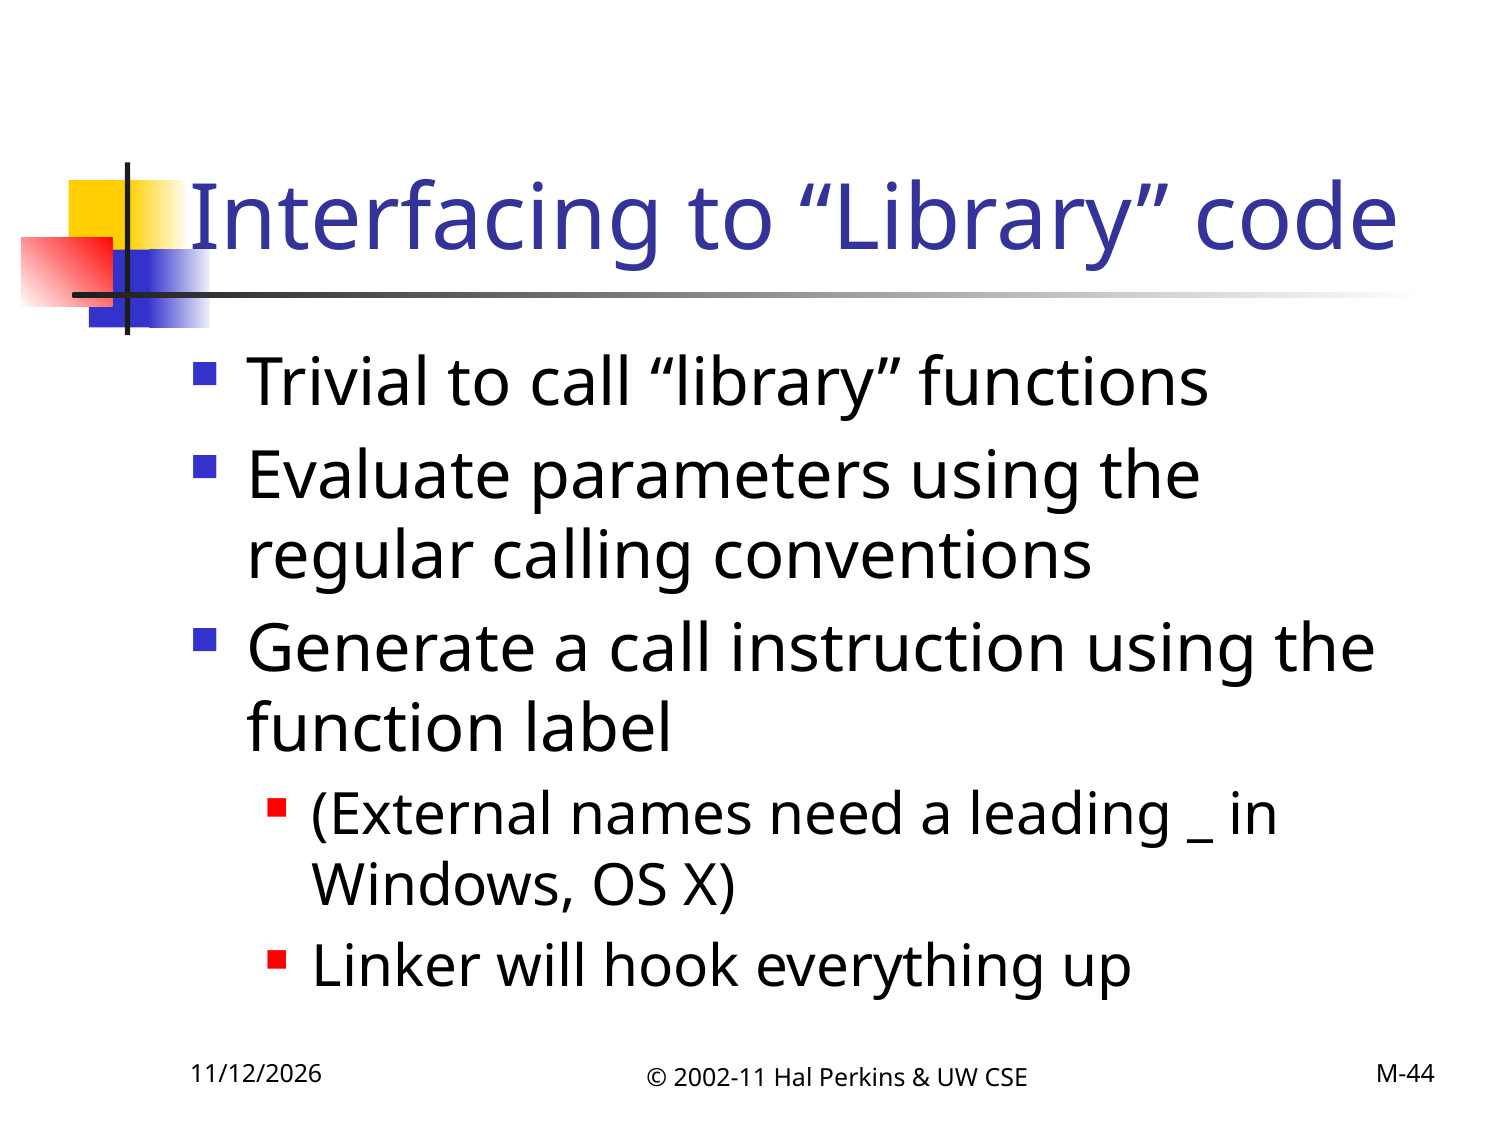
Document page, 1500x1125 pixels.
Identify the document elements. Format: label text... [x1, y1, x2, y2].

title Interfacing to “Library” code [174, 35, 1454, 275]
footer © 2002-11 Hal Perkins & UW CSE [599, 1023, 1076, 1100]
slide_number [174, 1023, 488, 1100]
slide_number M-44 [1137, 1023, 1451, 1100]
list Trivial to call “library” functions Evaluate parameters using the regular calling conventions Generate a call instruction using the function label (External names need a leading _ in Windows, OS X) Linker will hook everything up [174, 331, 1450, 1006]
